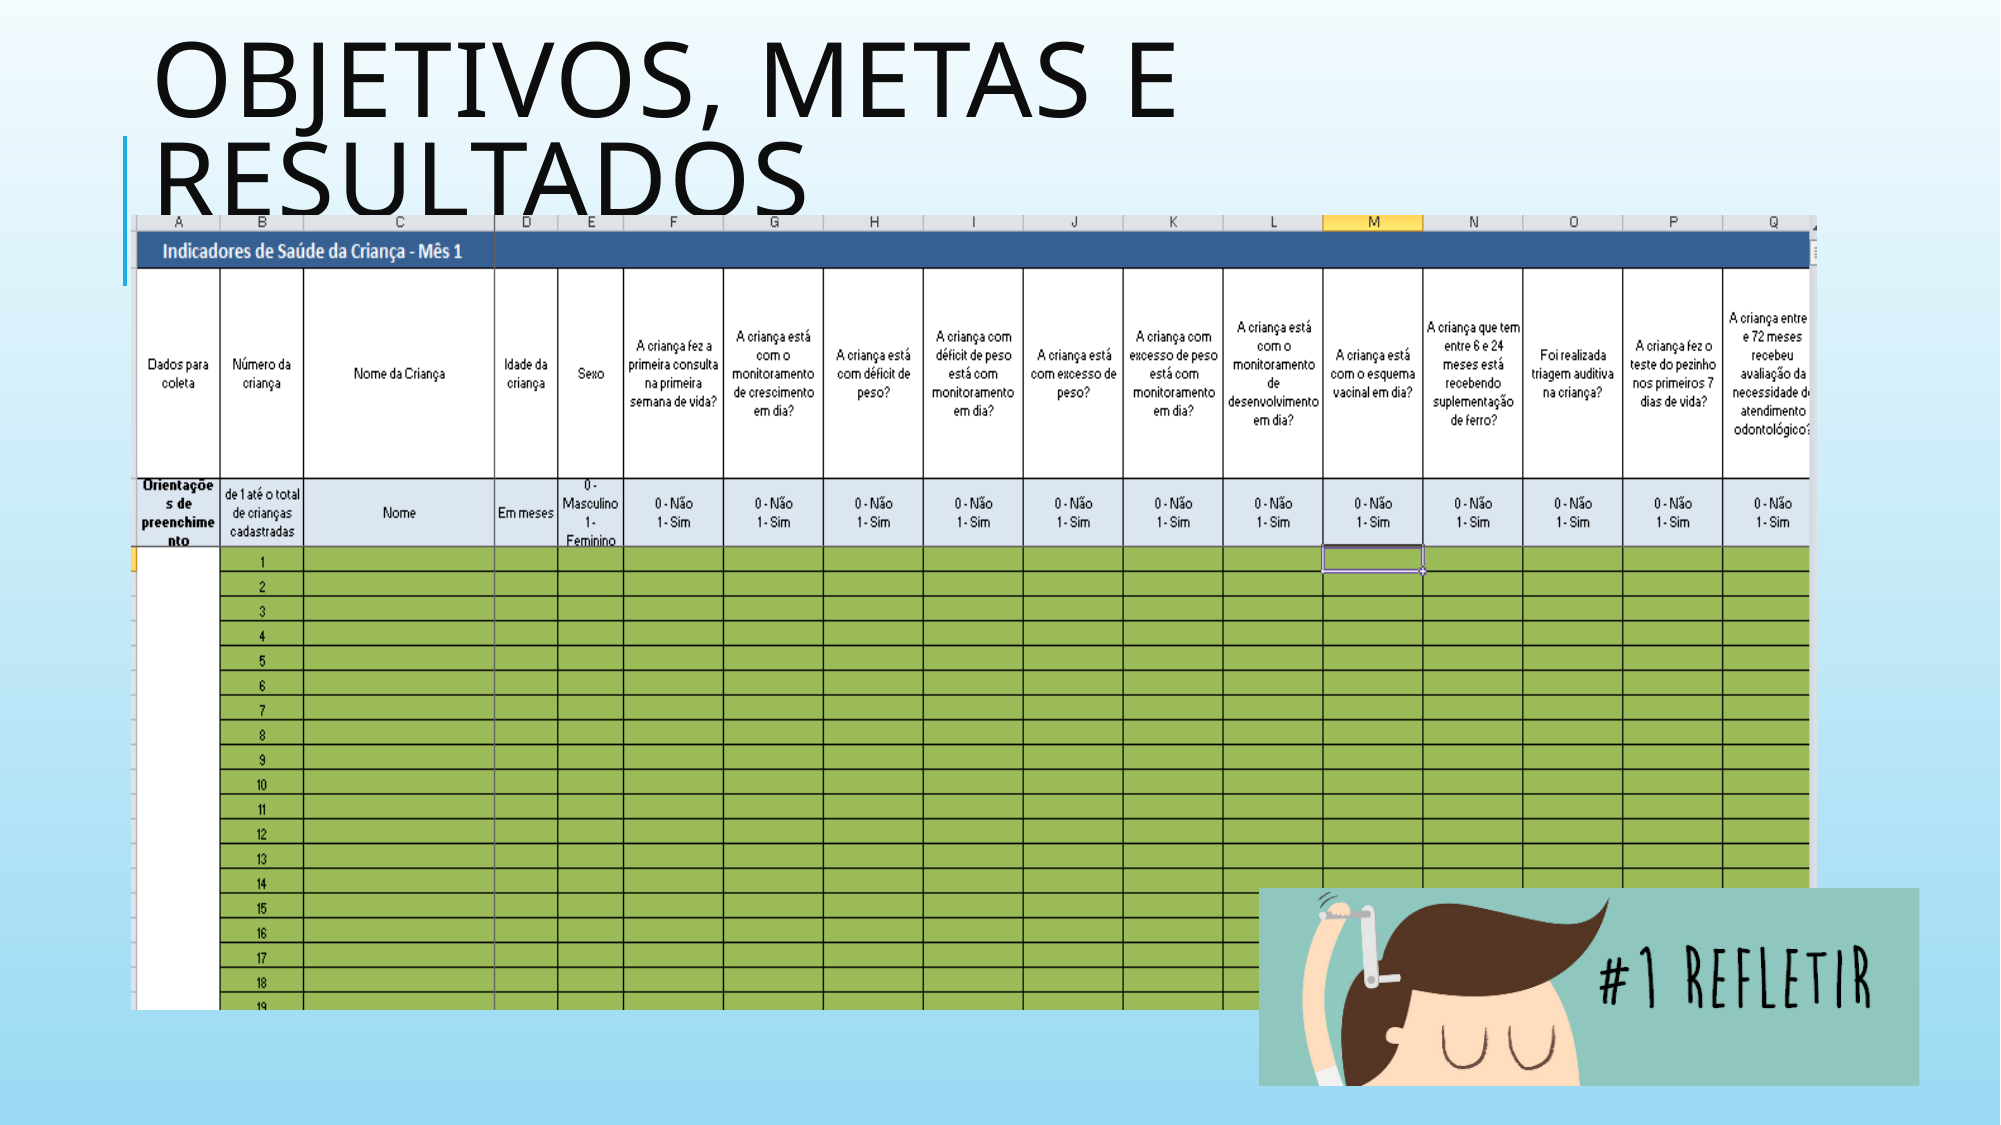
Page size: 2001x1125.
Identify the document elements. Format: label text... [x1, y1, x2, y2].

title Objetivos, metas e resultados [136, 14, 1731, 211]
picture [131, 215, 1920, 1086]
